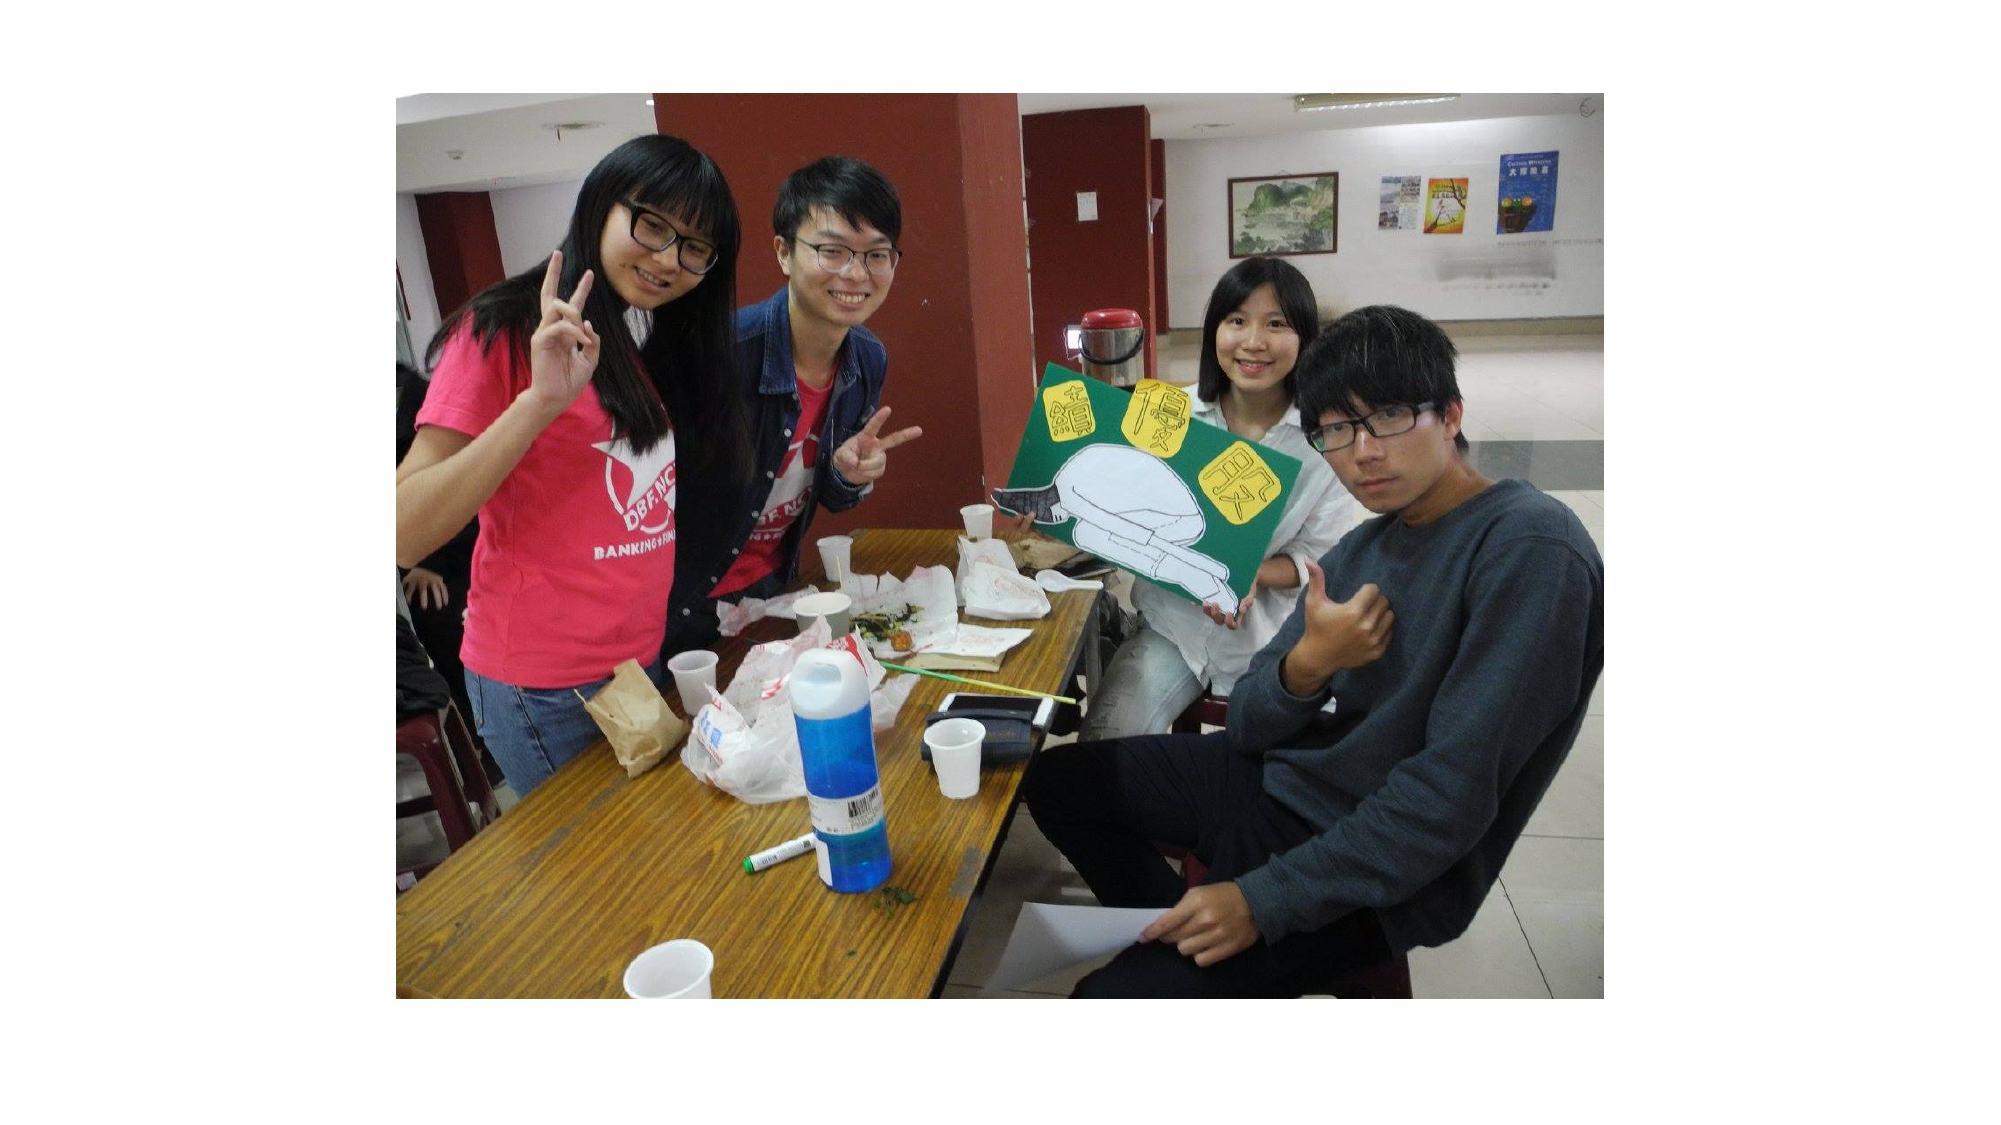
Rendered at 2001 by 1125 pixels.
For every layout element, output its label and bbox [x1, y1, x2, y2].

list [396, 93, 1604, 999]
